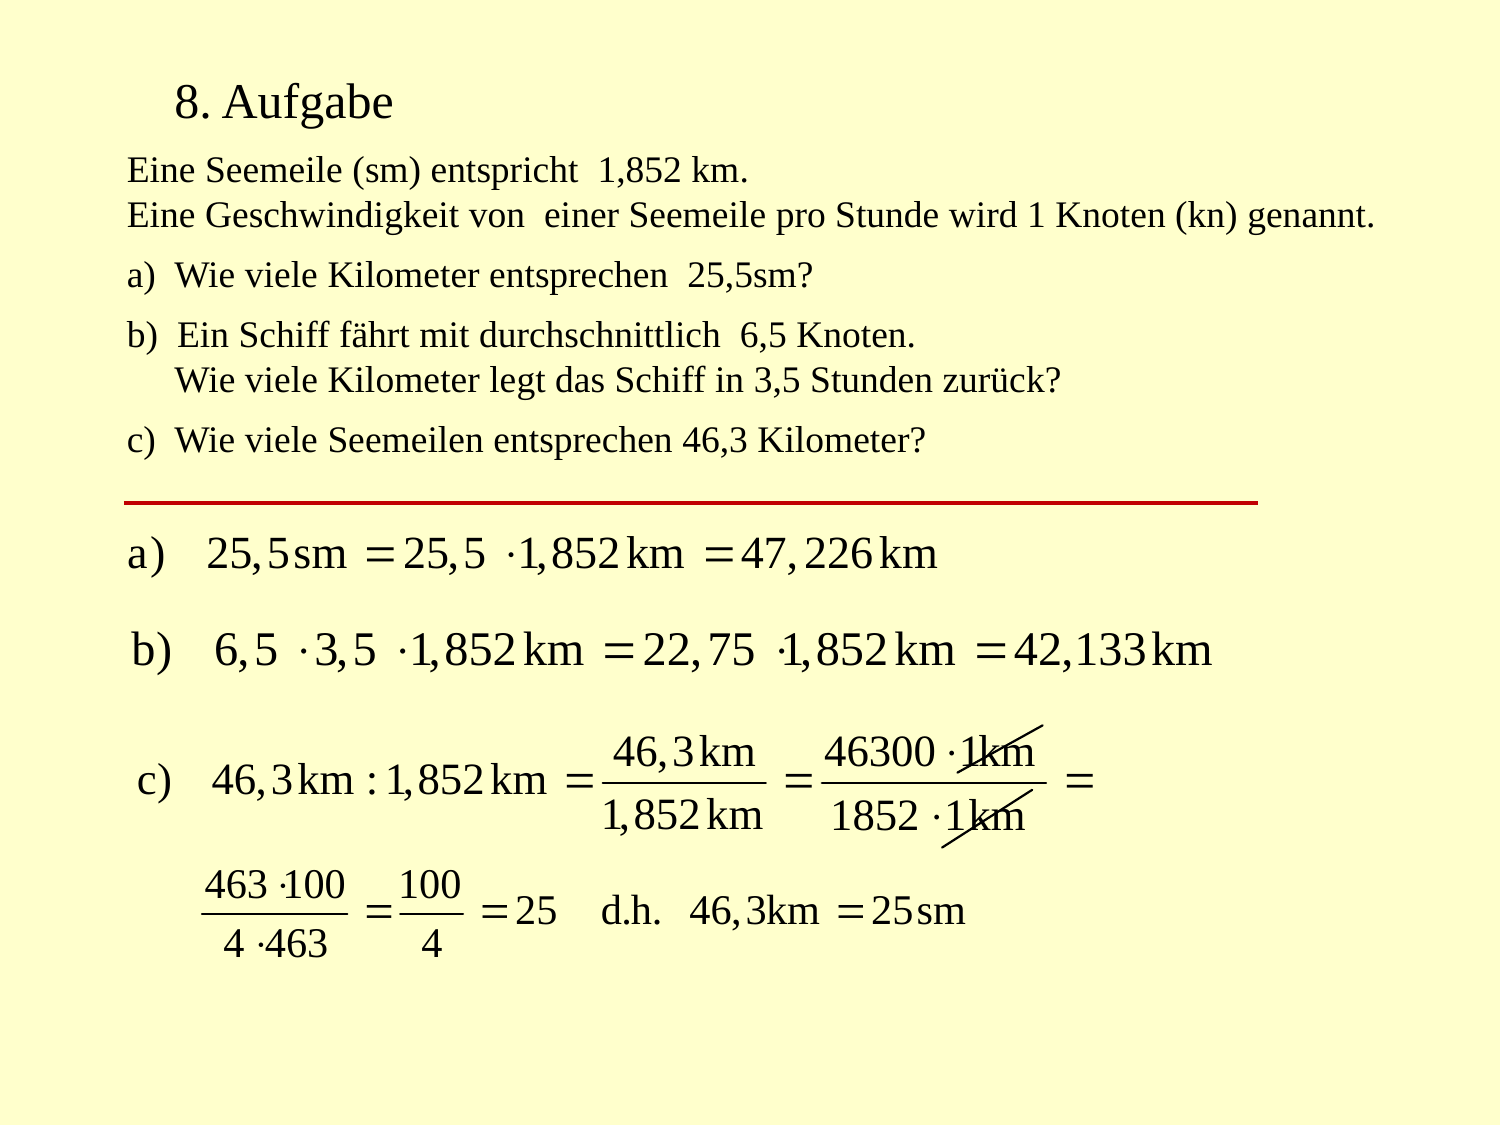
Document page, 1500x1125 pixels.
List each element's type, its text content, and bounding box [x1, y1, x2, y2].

text_box 8. Aufgabe [159, 61, 1223, 136]
picture [130, 715, 1106, 968]
picture [120, 526, 948, 589]
picture [123, 621, 1223, 687]
text_box Eine Seemeile (sm) entspricht 1,852 km. Eine Geschwindigkeit von einer Seemeile pro Stunde wird 1 Knoten (kn) genannt. a) Wie viele Kilometer entsprechen 25,5sm? b) Ein Schiff fährt mit durchschnittlich 6,5 Knoten. Wie viele Kilometer legt das Schiff in 3,5 Stunden zurück? c) Wie viele Seemeilen entsprechen 46,3 Kilometer? [112, 137, 1400, 467]
